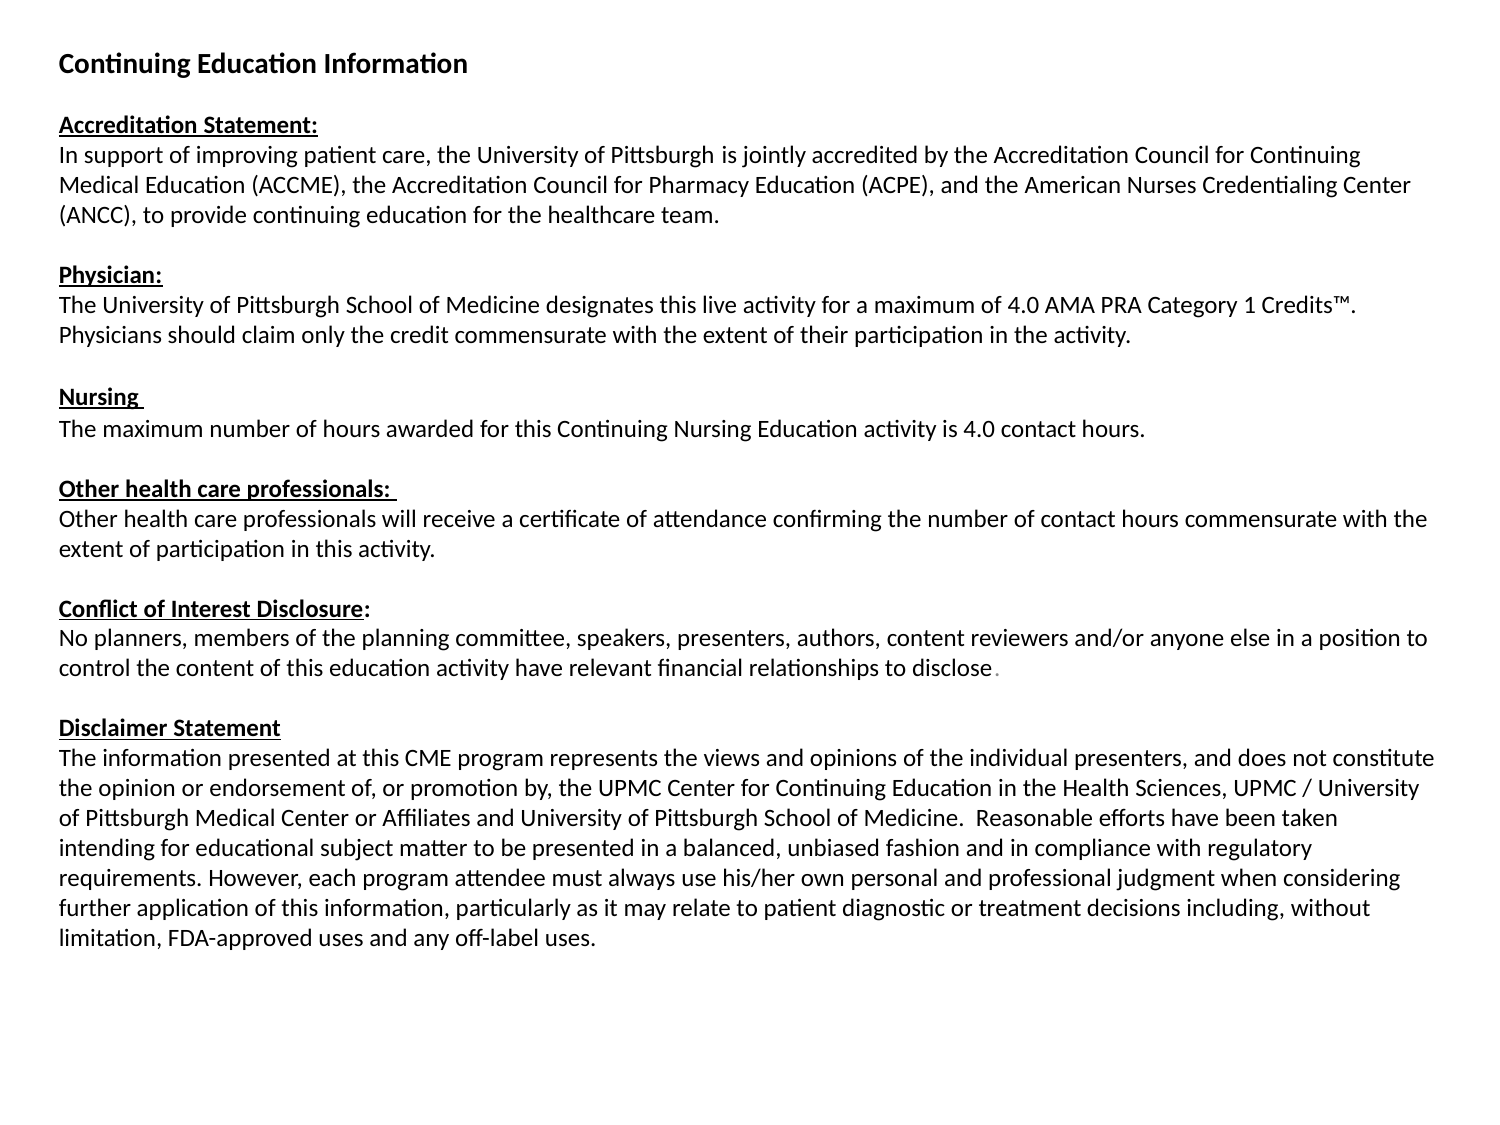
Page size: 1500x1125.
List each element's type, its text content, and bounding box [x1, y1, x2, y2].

subtitle Continuing Education Information Accreditation Statement: In support of improving patient care, the University of Pittsburgh is jointly accredited by the Accreditation Council for Continuing Medical Education (ACCME), the Accreditation Council for Pharmacy Education (ACPE), and the American Nurses Credentialing Center (ANCC), to provide continuing education for the healthcare team. Physician: The University of Pittsburgh School of Medicine designates this live activity for a maximum of 4.0 AMA PRA Category 1 Credits™. Physicians should claim only the credit commensurate with the extent of their participation in the activity. Nursing The maximum number of hours awarded for this Continuing Nursing Education activity is 4.0 contact hours. Other health care professionals: Other health care professionals will receive a certificate of attendance confirming the number of contact hours commensurate with the extent of participation in this activity. Conflict of Interest Disclosure: No planners, members of the planning committee, speakers, presenters, authors, content reviewers and/or anyone else in a position to control the content of this education activity have relevant financial relationships to disclose. Disclaimer Statement The information presented at this CME program represents the views and opinions of the individual presenters, and does not constitute the opinion or endorsement of, or promotion by, the UPMC Center for Continuing Education in the Health Sciences, UPMC / University of Pittsburgh Medical Center or Affiliates and University of Pittsburgh School of Medicine. Reasonable efforts have been taken intending for educational subject matter to be presented in a balanced, unbiased fashion and in compliance with regulatory requirements. However, each program attendee must always use his/her own personal and professional judgment when considering further application of this information, particularly as it may relate to patient diagnostic or treatment decisions including, without limitation, FDA-approved uses and any off-label uses. [43, 36, 1457, 1089]
